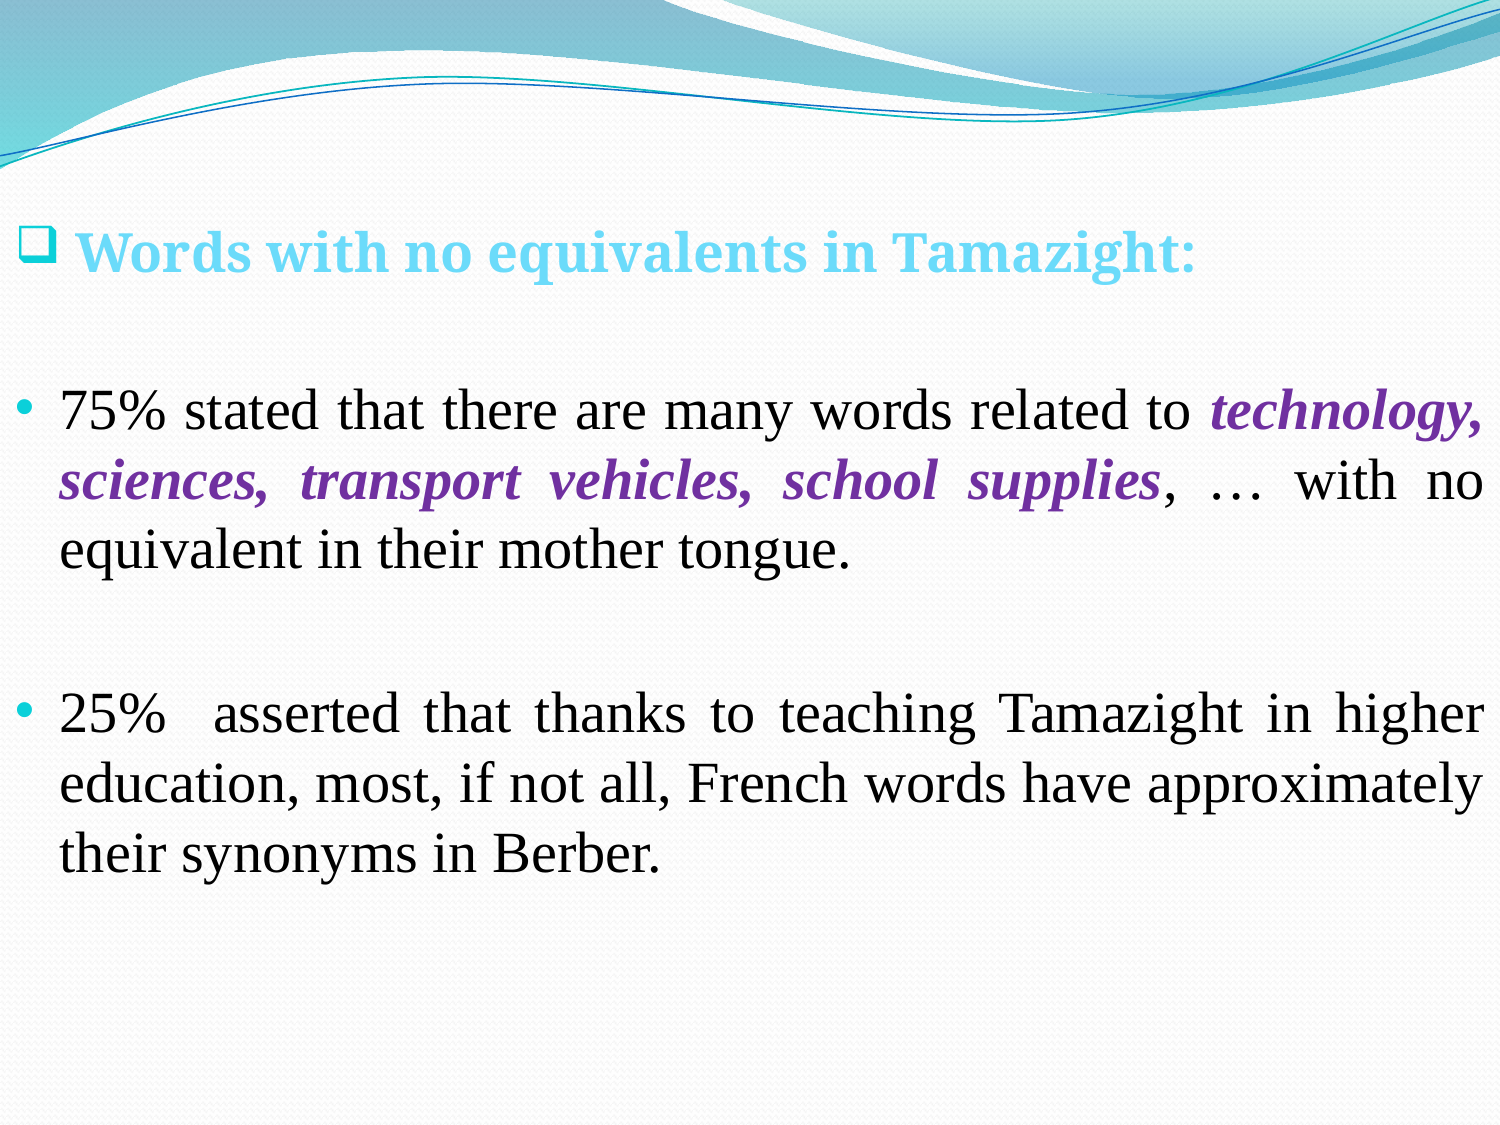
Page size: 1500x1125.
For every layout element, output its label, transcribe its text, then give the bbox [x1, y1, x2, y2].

list Words with no equivalents in Tamazight: 75% stated that there are many words related to technology, sciences, transport vehicles, school supplies, … with no equivalent in their mother tongue. 25% asserted that thanks to teaching Tamazight in higher education, most, if not all, French words have approximately their synonyms in Berber. [0, 210, 1500, 1003]
